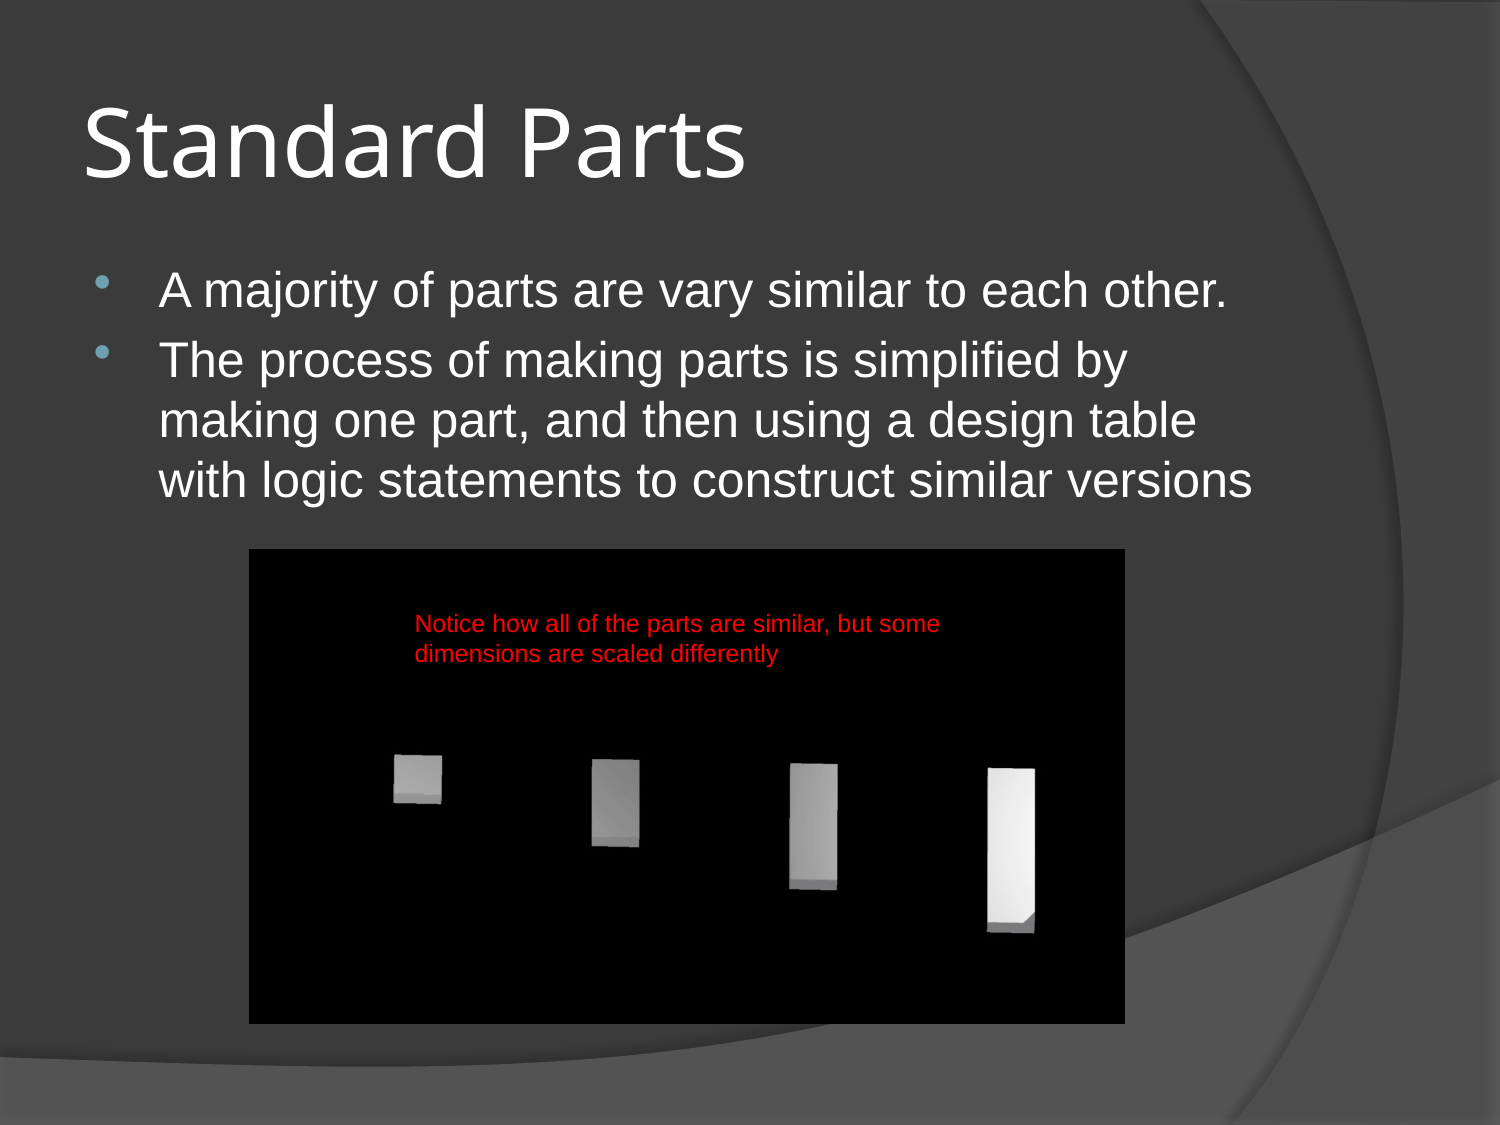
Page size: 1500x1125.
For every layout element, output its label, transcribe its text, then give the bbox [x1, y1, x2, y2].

list A majority of parts are vary similar to each other. The process of making parts is simplified by making one part, and then using a design table with logic statements to construct similar versions [75, 249, 1300, 563]
title Standard Parts [75, 45, 1300, 233]
picture [249, 549, 1126, 1024]
